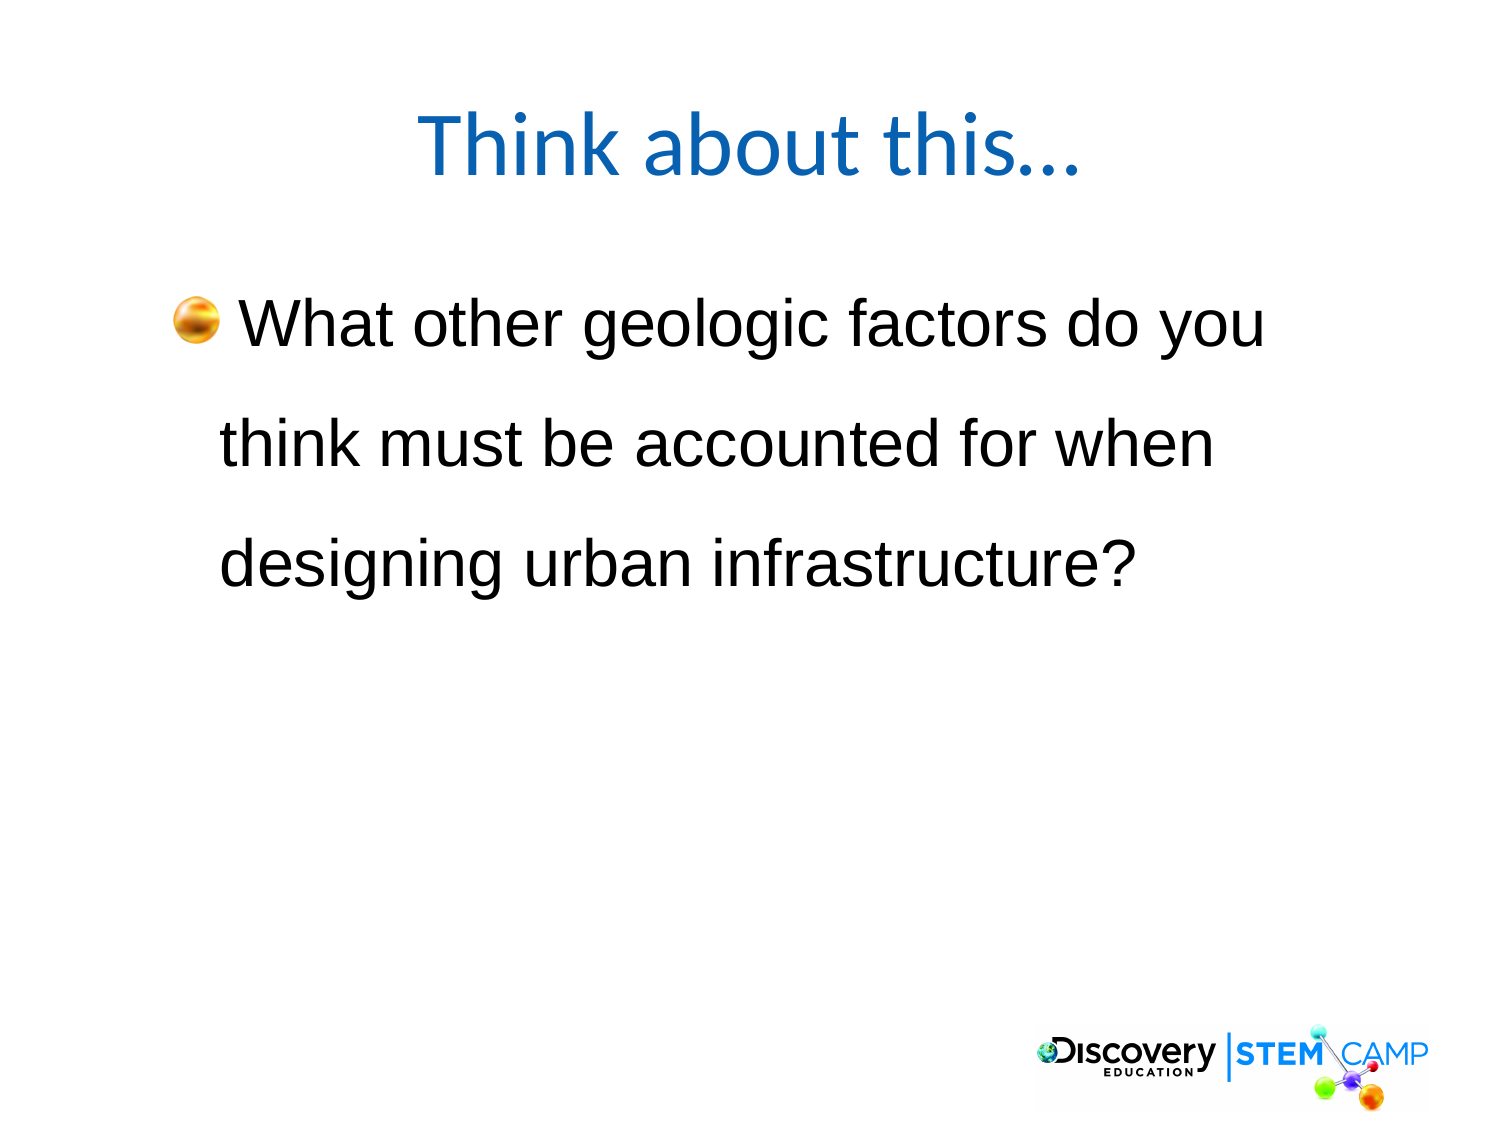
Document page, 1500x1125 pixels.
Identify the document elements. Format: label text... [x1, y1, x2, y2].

list What other geologic factors do you think must be accounted for when designing urban infrastructure? [158, 233, 1365, 975]
picture [173, 296, 220, 344]
picture [1036, 1024, 1428, 1112]
title Think about this… [75, 45, 1425, 233]
